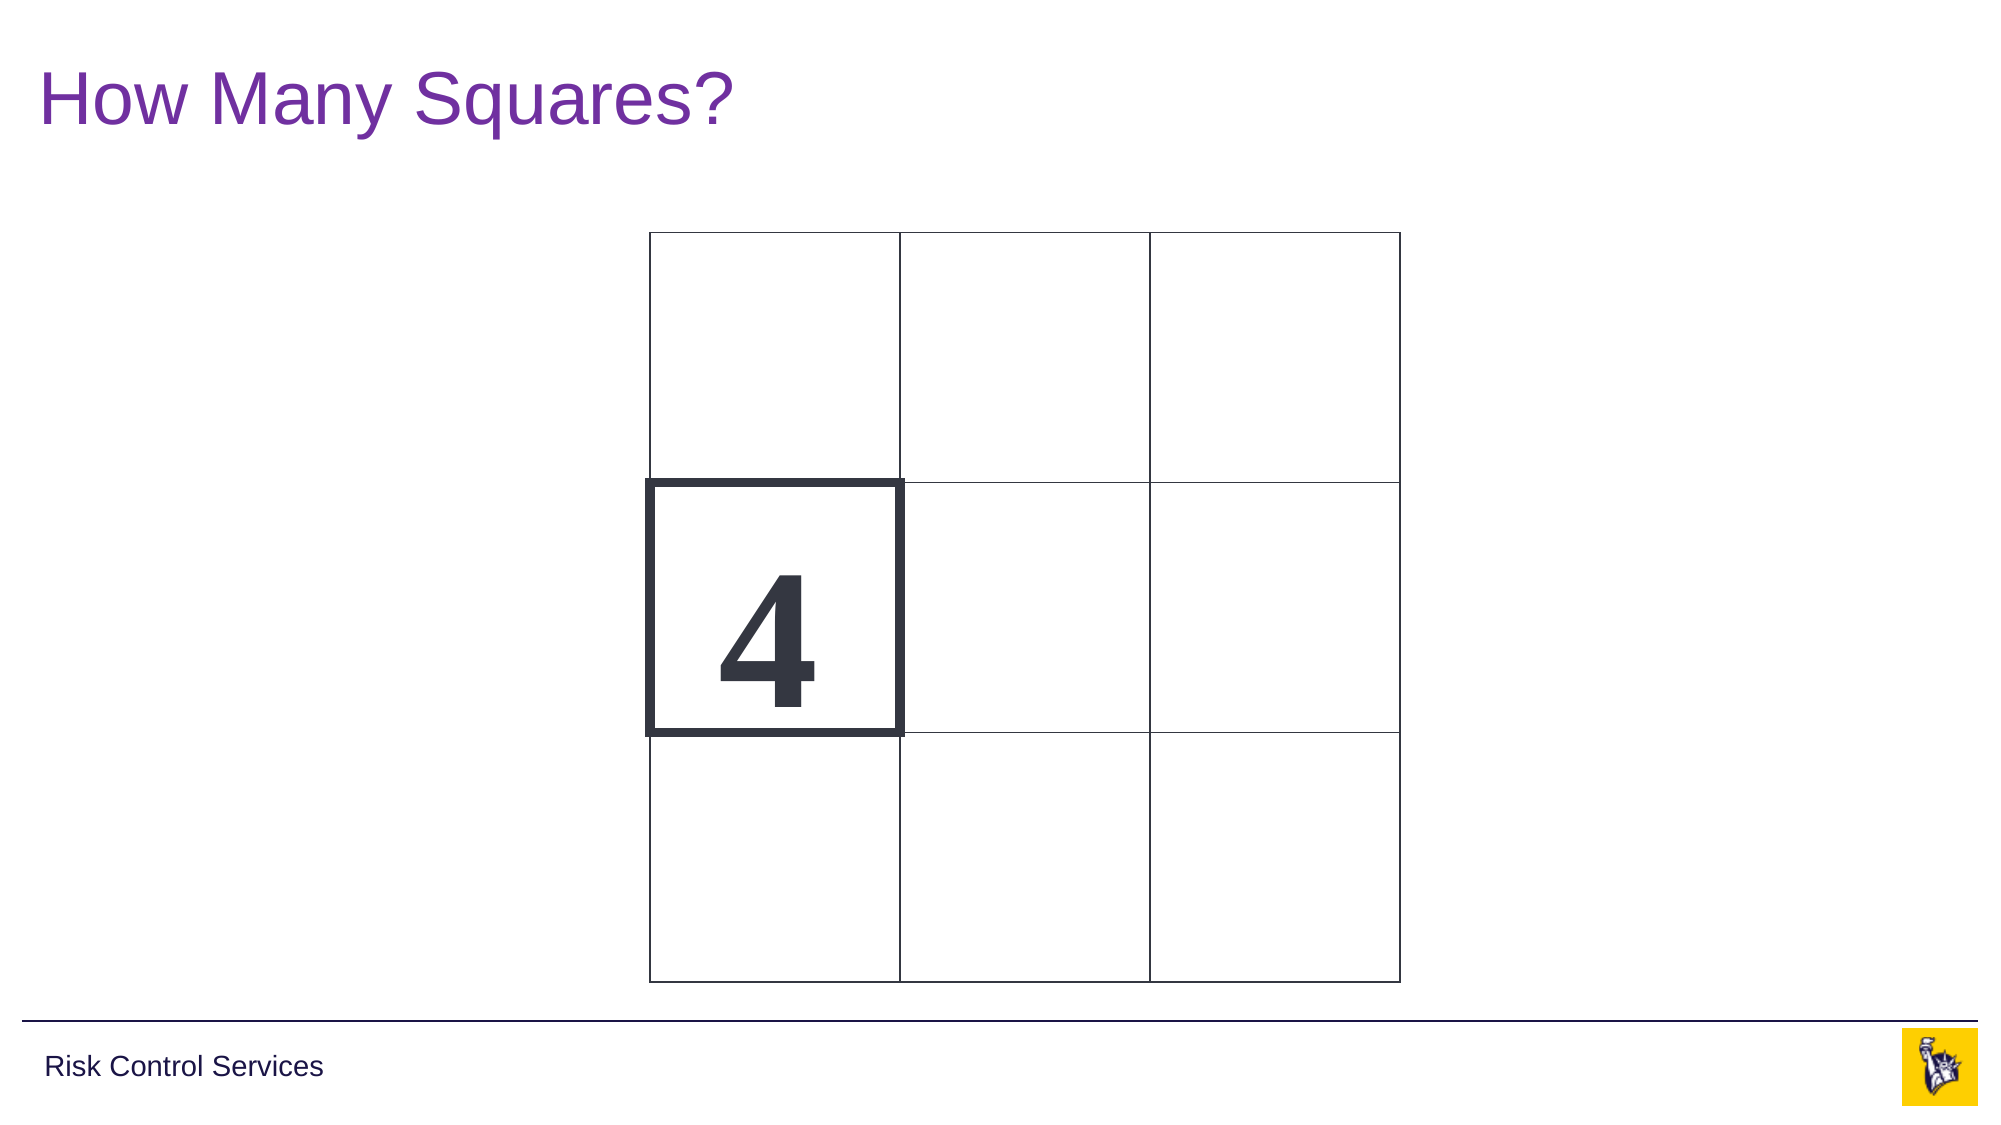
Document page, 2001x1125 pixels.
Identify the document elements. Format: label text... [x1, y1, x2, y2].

picture [1902, 1028, 1978, 1106]
text_box [900, 232, 1149, 482]
text_box 4 [649, 499, 888, 755]
text_box [1149, 482, 1400, 732]
text_box [650, 232, 900, 482]
text_box [900, 482, 1149, 732]
text_box [1149, 732, 1400, 983]
text_box [650, 732, 900, 983]
title How Many Squares? [23, 38, 1713, 162]
text_box [1149, 232, 1400, 482]
text_box [900, 732, 1149, 983]
text_box [650, 482, 900, 732]
